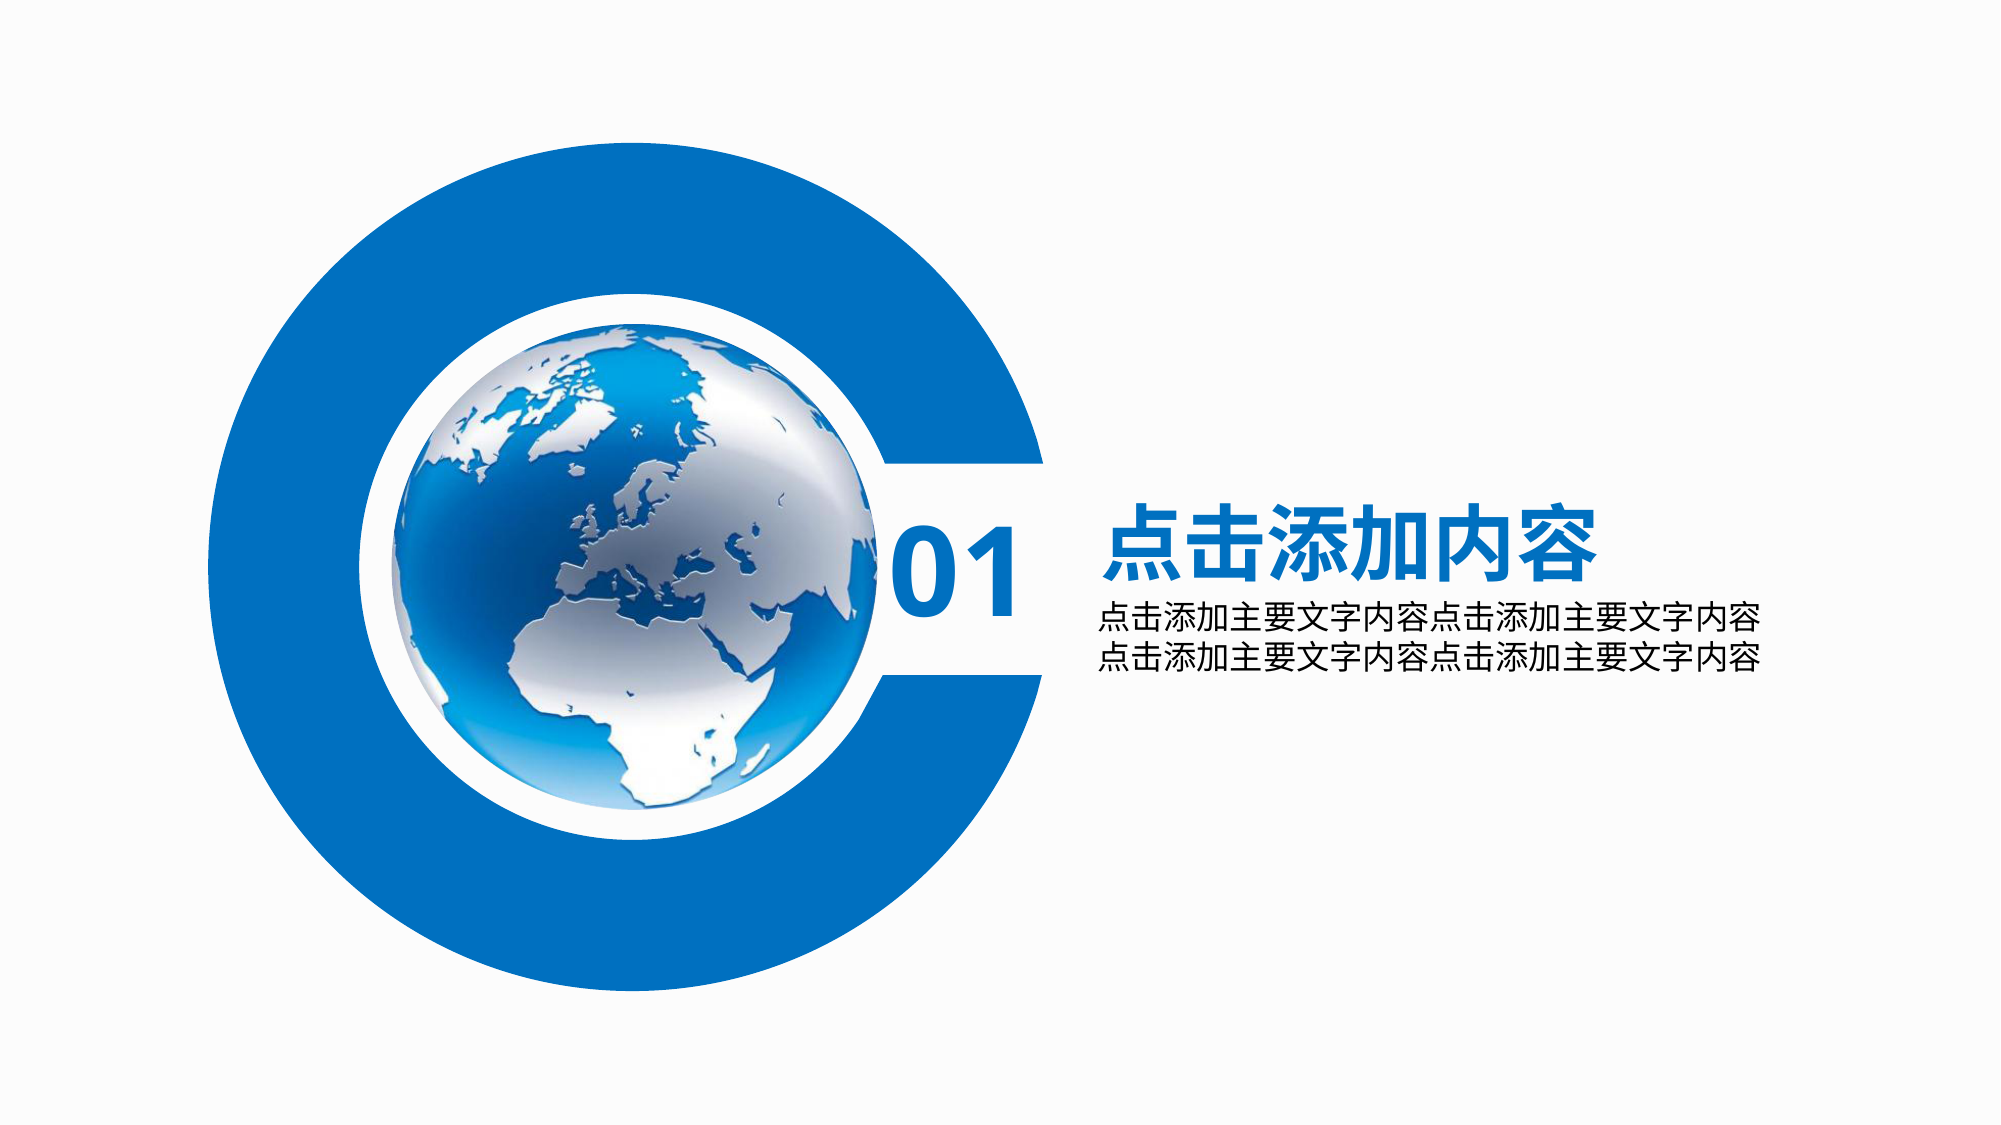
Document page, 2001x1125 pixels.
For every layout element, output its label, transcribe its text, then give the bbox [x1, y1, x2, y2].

text_box [389, 321, 874, 812]
text_box 01 [874, 483, 1047, 649]
text_box 点击添加内容 [1085, 483, 1615, 589]
text_box [206, 140, 1046, 994]
text_box 点击添加主要文字内容点击添加主要文字内容 点击添加主要文字内容点击添加主要文字内容 [1082, 589, 1800, 684]
